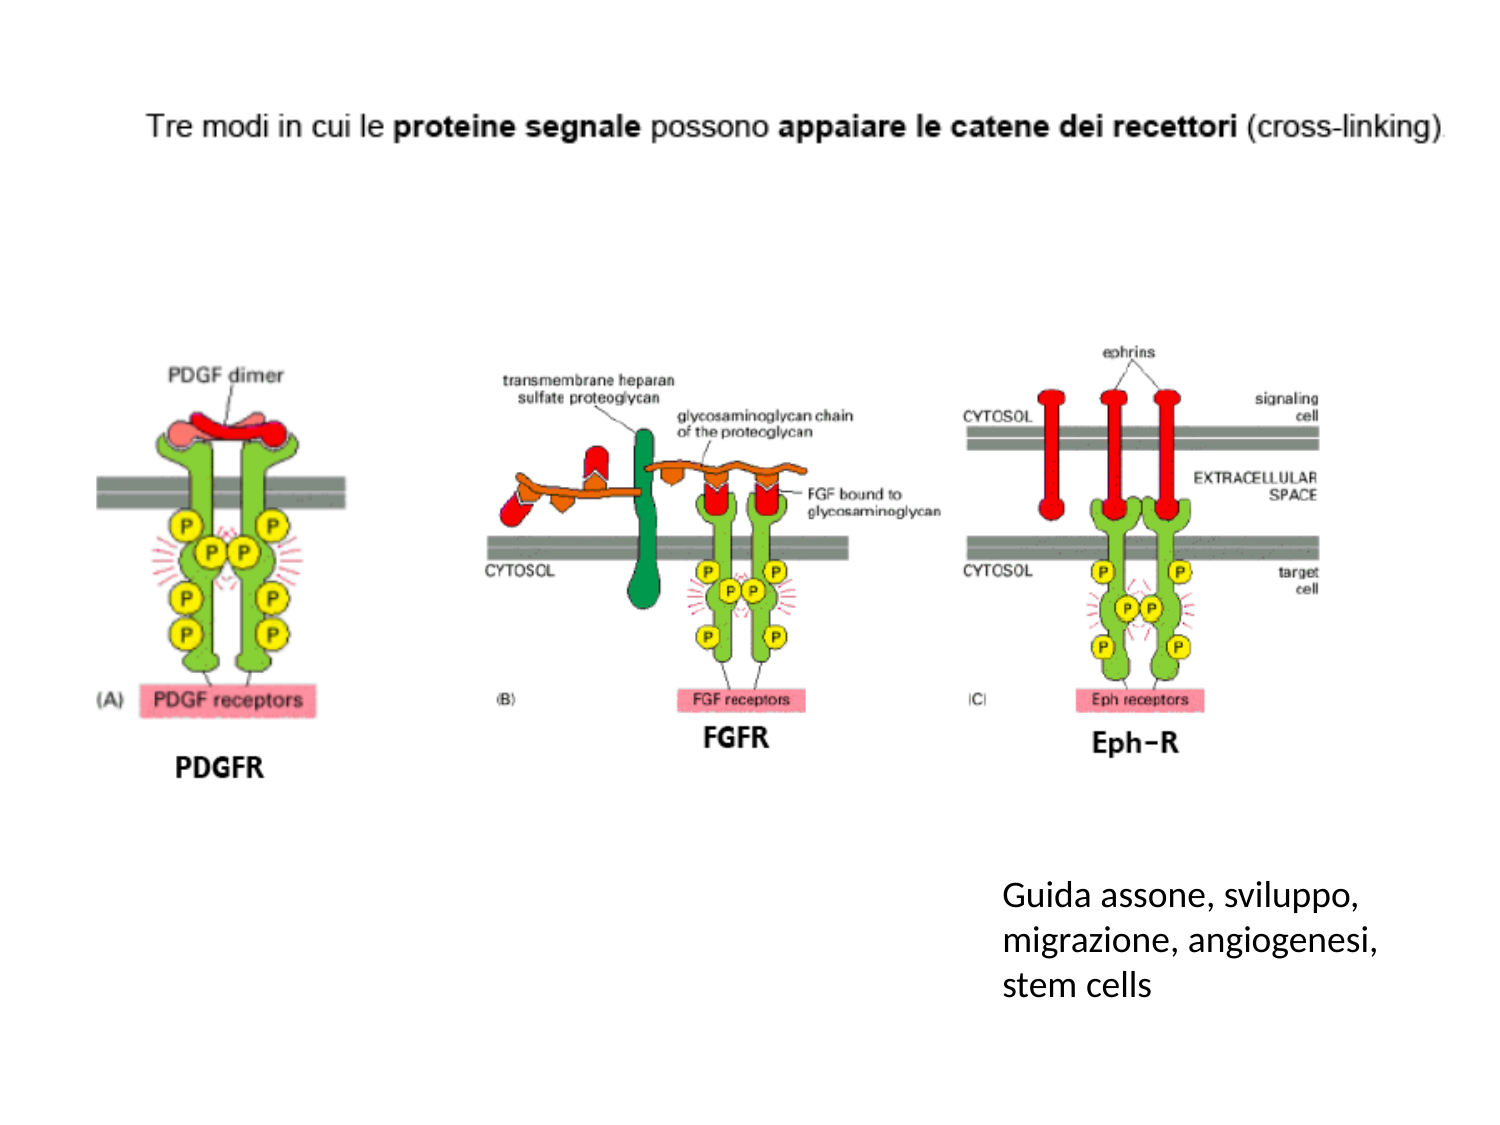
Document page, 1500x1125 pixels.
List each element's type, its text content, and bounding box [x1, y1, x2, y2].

picture [55, 299, 1445, 826]
text_box Guida assone, sviluppo, migrazione, angiogenesi, stem cells [987, 862, 1445, 1013]
picture [141, 105, 1445, 151]
